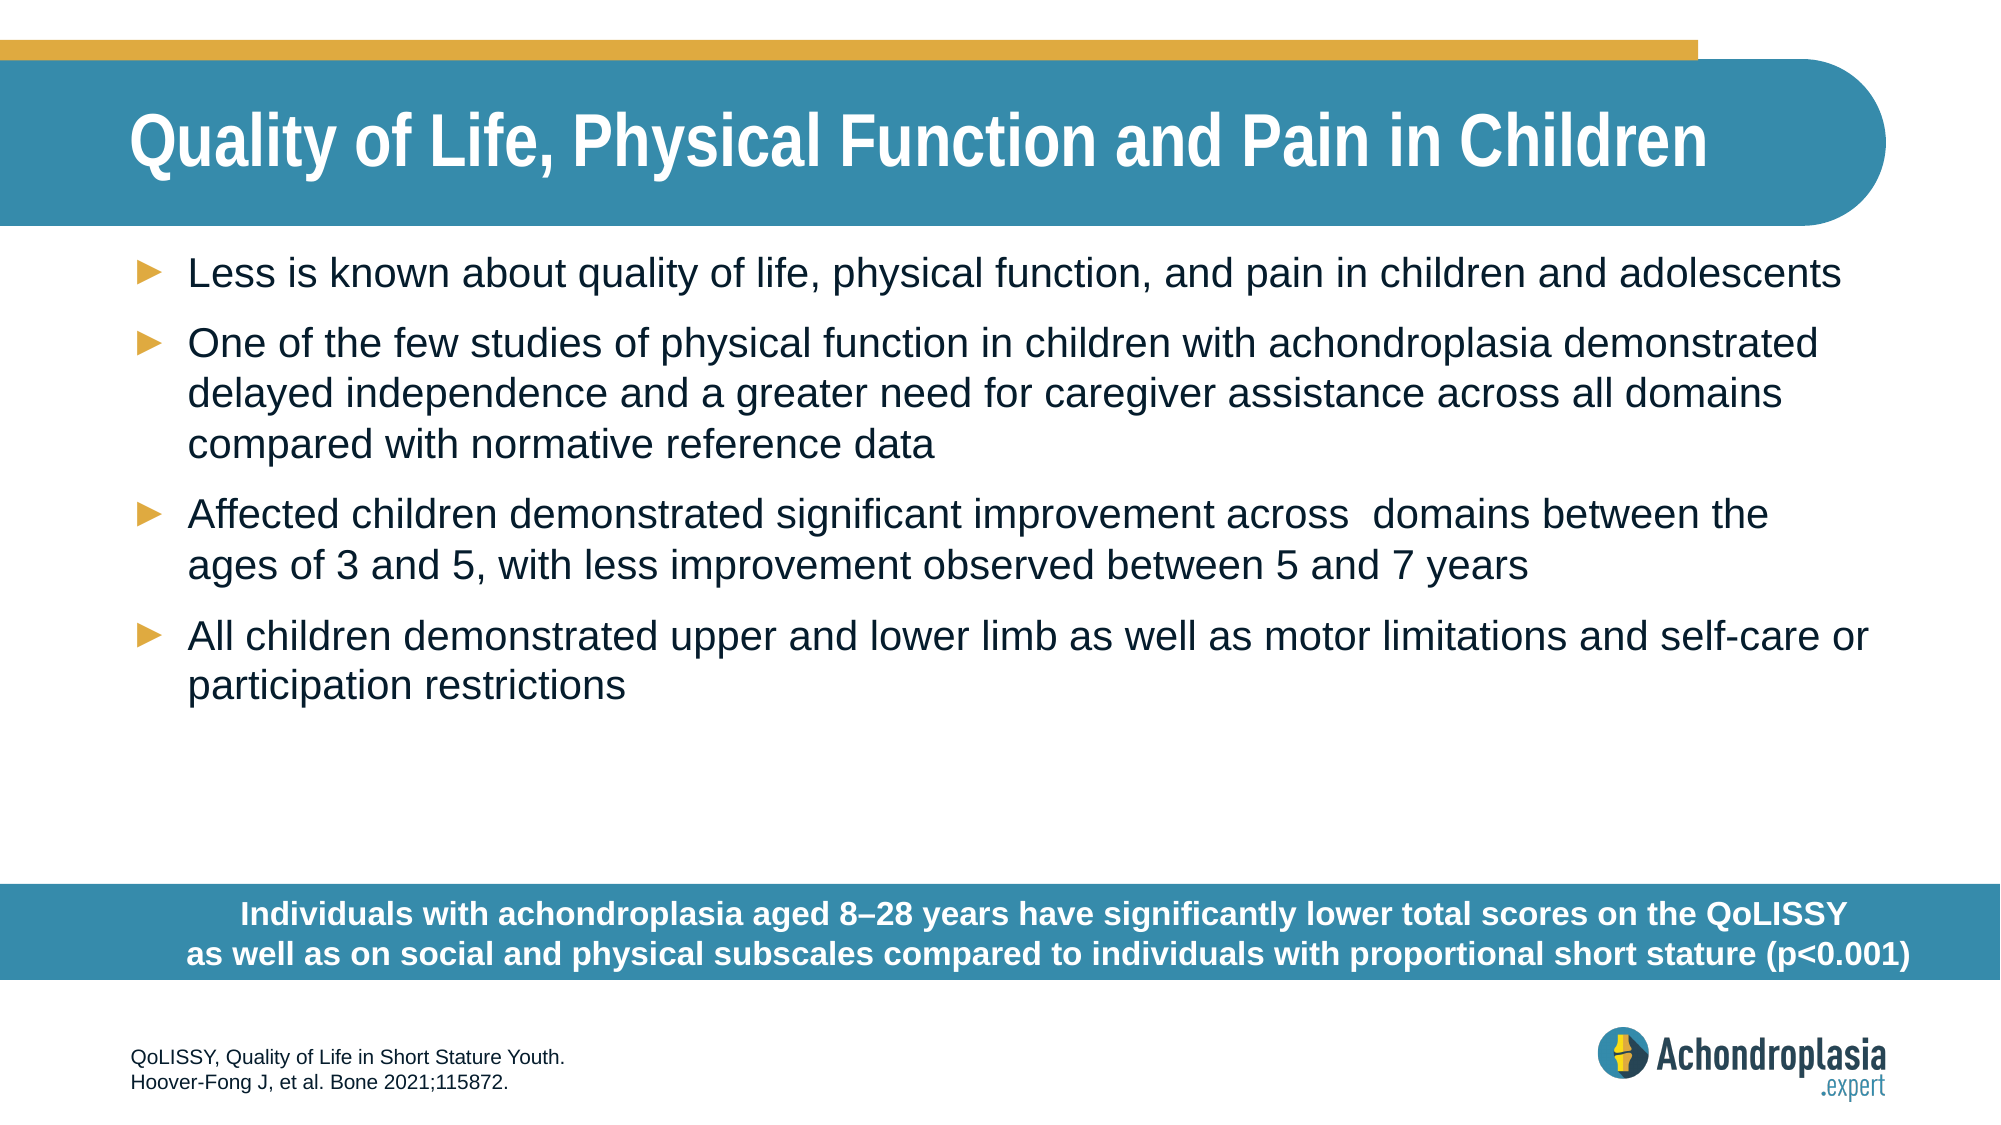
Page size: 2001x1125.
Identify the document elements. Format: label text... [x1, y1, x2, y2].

list Less is known about quality of life, physical function, and pain in children and adolescents One of the few studies of physical function in children with achondroplasia demonstrated delayed independence and a greater need for caregiver assistance across all domains compared with normative reference data Affected children demonstrated significant improvement across domains between the ages of 3 and 5, with less improvement observed between 5 and 7 years All children demonstrated upper and lower limb as well as motor limitations and self-care or participation restrictions [114, 237, 1886, 880]
title Quality of Life, Physical Function and Pain in Children [114, 59, 1886, 225]
picture [1598, 1027, 1886, 1102]
footer QoLISSY, Quality of Life in Short Stature Youth. Hoover-Fong J, et al. Bone 2021;115872. [115, 1005, 1598, 1102]
list Individuals with achondroplasia aged 8–28 years have significantly lower total scores on the QoLISSY as well as on social and physical subscales compared to individuals with proportional short stature (p<0.001) [0, 883, 2000, 980]
